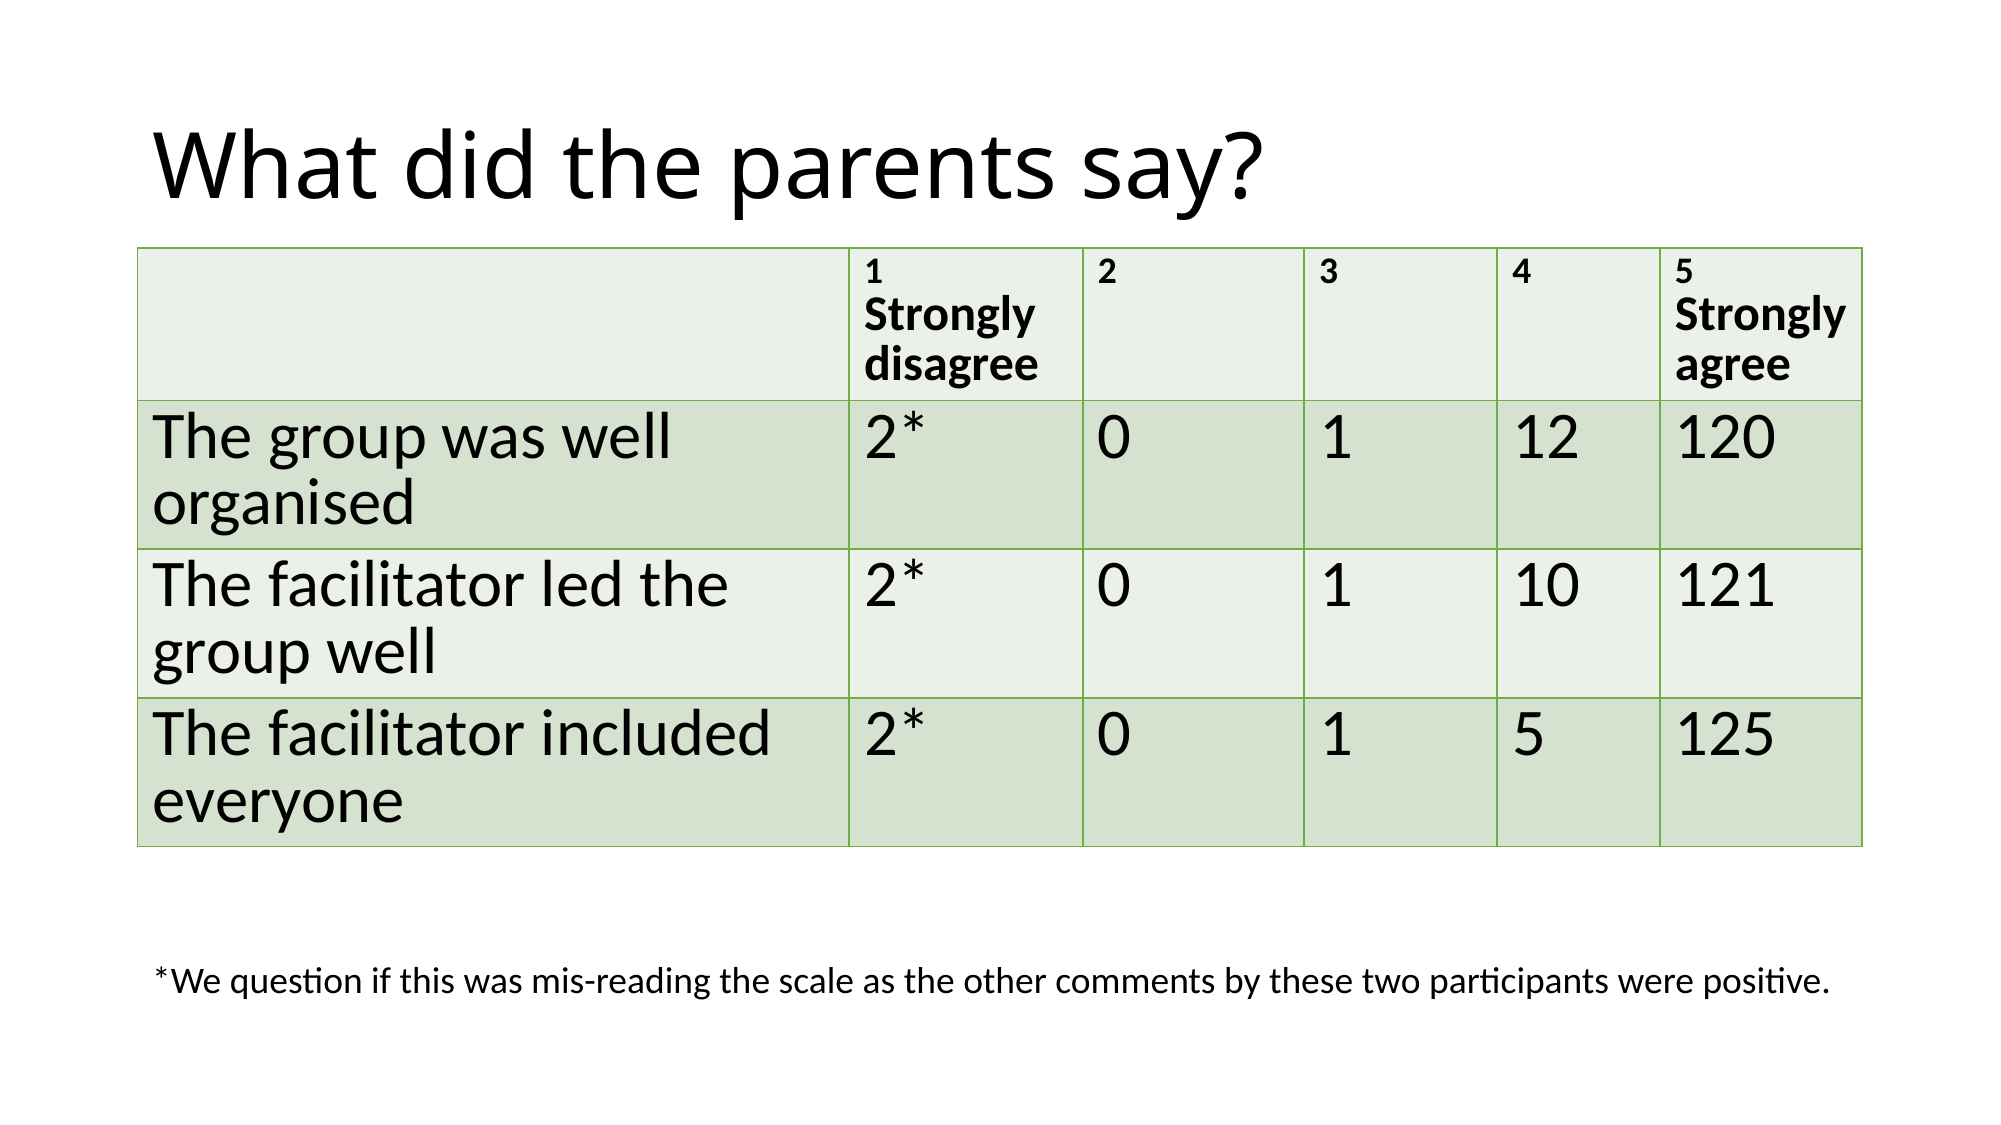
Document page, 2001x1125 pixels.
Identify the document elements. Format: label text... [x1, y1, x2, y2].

table_cell 2* [850, 550, 1082, 697]
table_cell 1 [1305, 550, 1496, 697]
table_cell 0 [1084, 401, 1303, 548]
table_cell 121 [1661, 550, 1861, 697]
table_cell 120 [1661, 401, 1861, 548]
table_cell 0 [1084, 699, 1303, 846]
table_cell 2* [850, 401, 1082, 548]
table_cell The facilitator included everyone [138, 699, 848, 846]
table_cell 5 [1498, 699, 1659, 846]
table_cell 125 [1661, 699, 1861, 846]
table_header 2 [1084, 249, 1303, 400]
table_cell 12 [1498, 401, 1659, 548]
table_cell 1 [1305, 401, 1496, 548]
table_cell 10 [1498, 550, 1659, 697]
text_box *We question if this was mis-reading the scale as the other comments by these two participants were positive. [137, 948, 1863, 1009]
title What did the parents say? [137, 59, 1863, 247]
table_header 1 Strongly disagree [850, 249, 1082, 400]
table_cell 2* [850, 699, 1082, 846]
table_cell 1 [1305, 699, 1496, 846]
table_cell 0 [1084, 550, 1303, 697]
table_header 4 [1498, 249, 1659, 400]
table_cell The group was well organised [138, 401, 848, 548]
table_header [138, 249, 848, 400]
table_cell The facilitator led the group well [138, 550, 848, 697]
table_header 5 Strongly agree [1661, 249, 1861, 400]
table_header 3 [1305, 249, 1496, 400]
